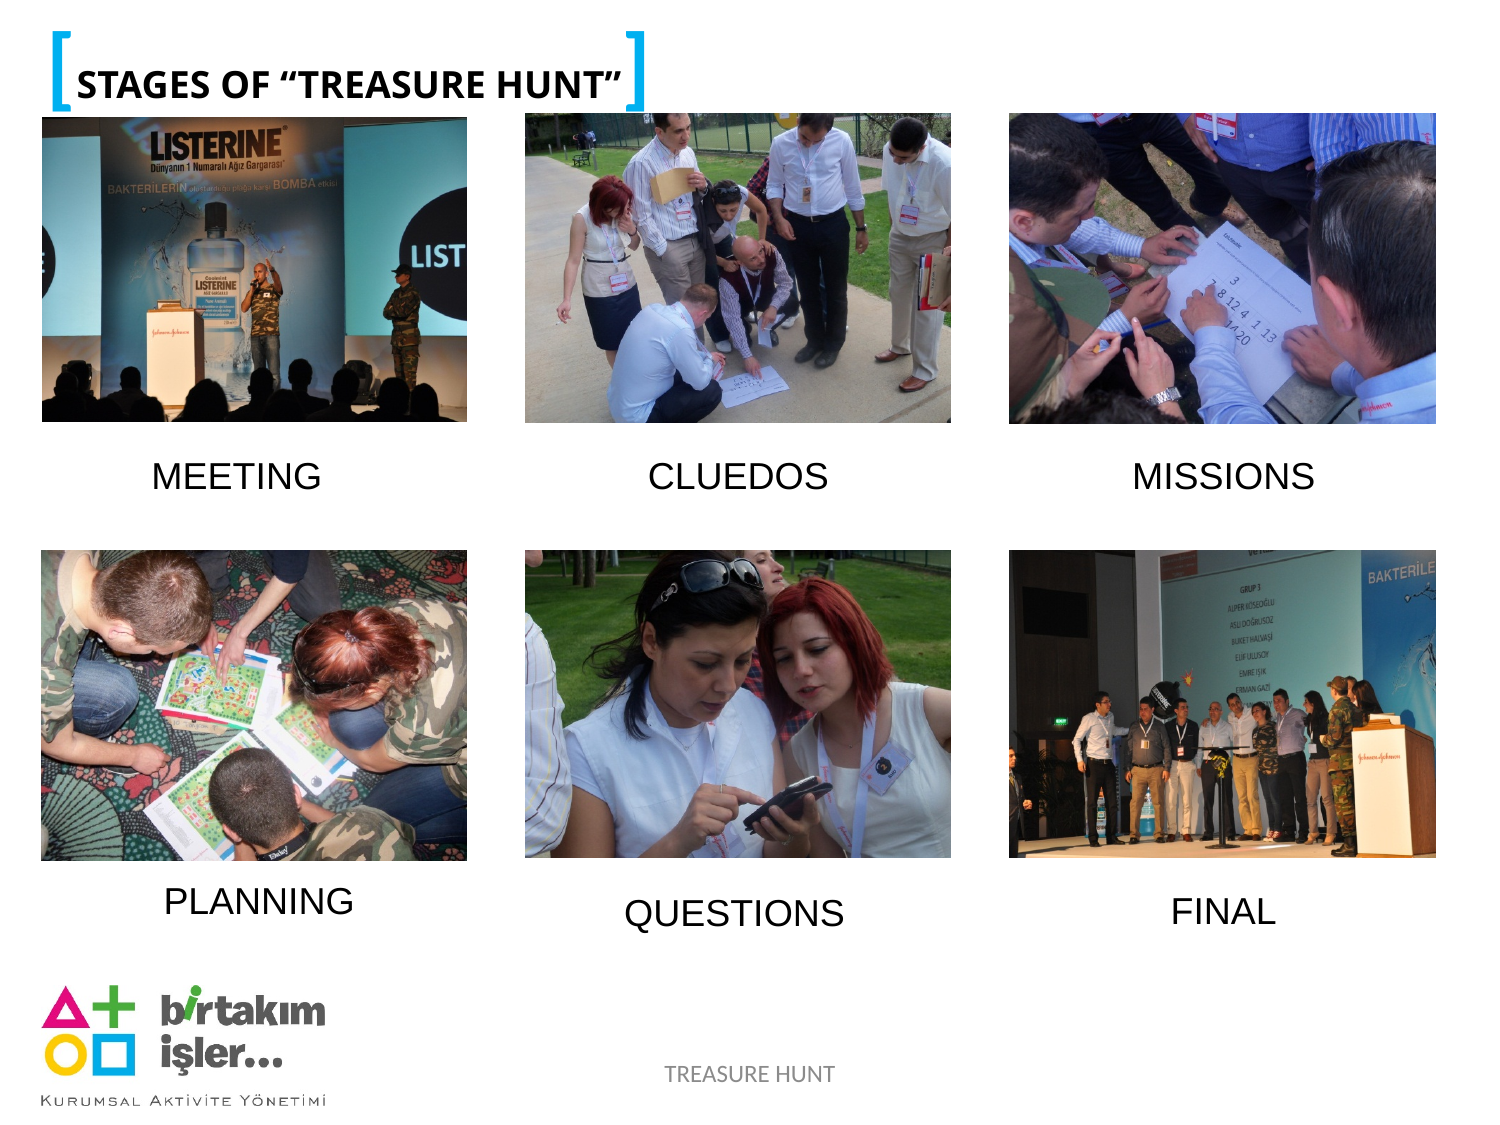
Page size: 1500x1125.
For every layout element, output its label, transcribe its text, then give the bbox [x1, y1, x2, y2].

text_box PLANNING [148, 869, 371, 930]
picture [41, 550, 467, 862]
text_box MISSIONS [1117, 444, 1331, 505]
picture [1009, 550, 1436, 859]
picture [41, 116, 467, 423]
text_box CLUEDOS [633, 444, 844, 505]
text_box MEETING [136, 444, 338, 505]
picture [1009, 113, 1436, 425]
picture [525, 113, 952, 423]
text_box QUESTIONS [609, 881, 861, 942]
footer TREASURE HUNT [512, 1042, 988, 1103]
picture [525, 550, 952, 859]
text_box [STAGES OF “TREASURE HUNT”] [32, 0, 667, 125]
picture [41, 985, 326, 1107]
text_box FINAL [1155, 879, 1292, 939]
